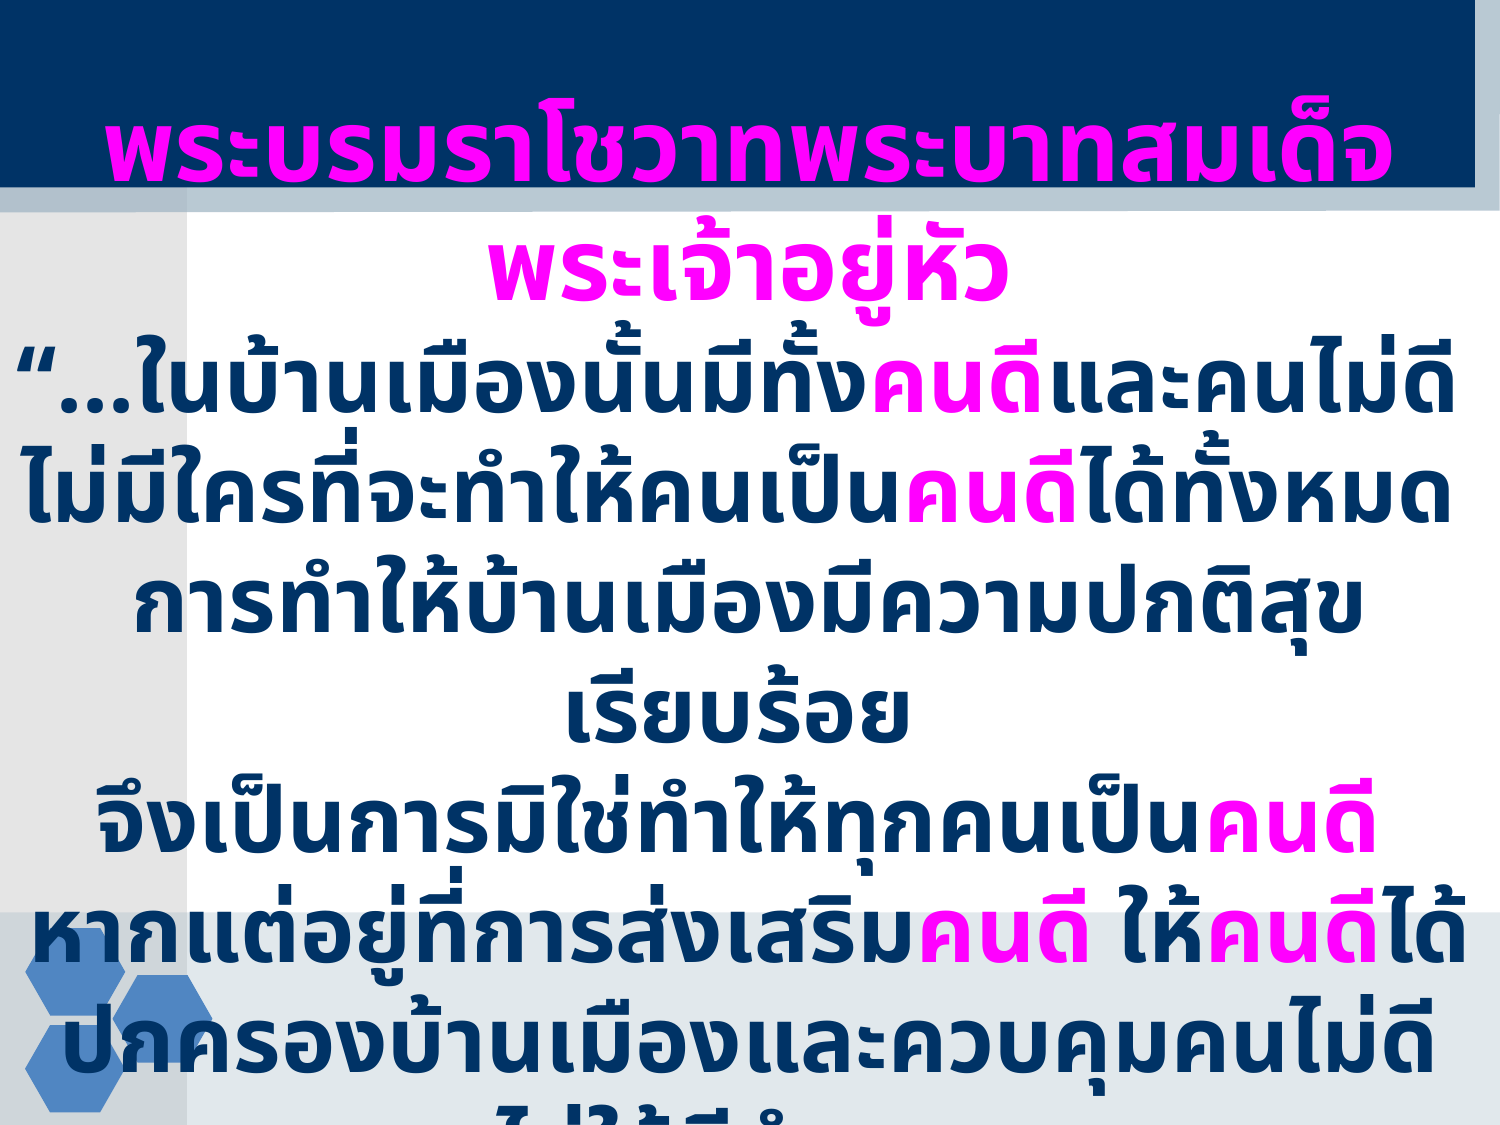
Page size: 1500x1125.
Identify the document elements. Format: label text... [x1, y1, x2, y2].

text_box พระบรมราโชวาทพระบาทสมเด็จพระเจ้าอยู่หัว “...ในบ้านเมืองนั้นมีทั้งคนดีและคนไม่ดี ไม่มีใครที่จะทำให้คนเป็นคนดีได้ทั้งหมด การทำให้บ้านเมืองมีความปกติสุขเรียบร้อย จึงเป็นการมิใช่ทำให้ทุกคนเป็นคนดี หากแต่อยู่ที่การส่งเสริมคนดี ให้คนดีได้ปกครองบ้านเมืองและควบคุมคนไม่ดี ไม่ให้มีอำนาจ ไม่ให้ก่อความเดือดร้อนวุ่นวายได้...” [0, 73, 1500, 1125]
